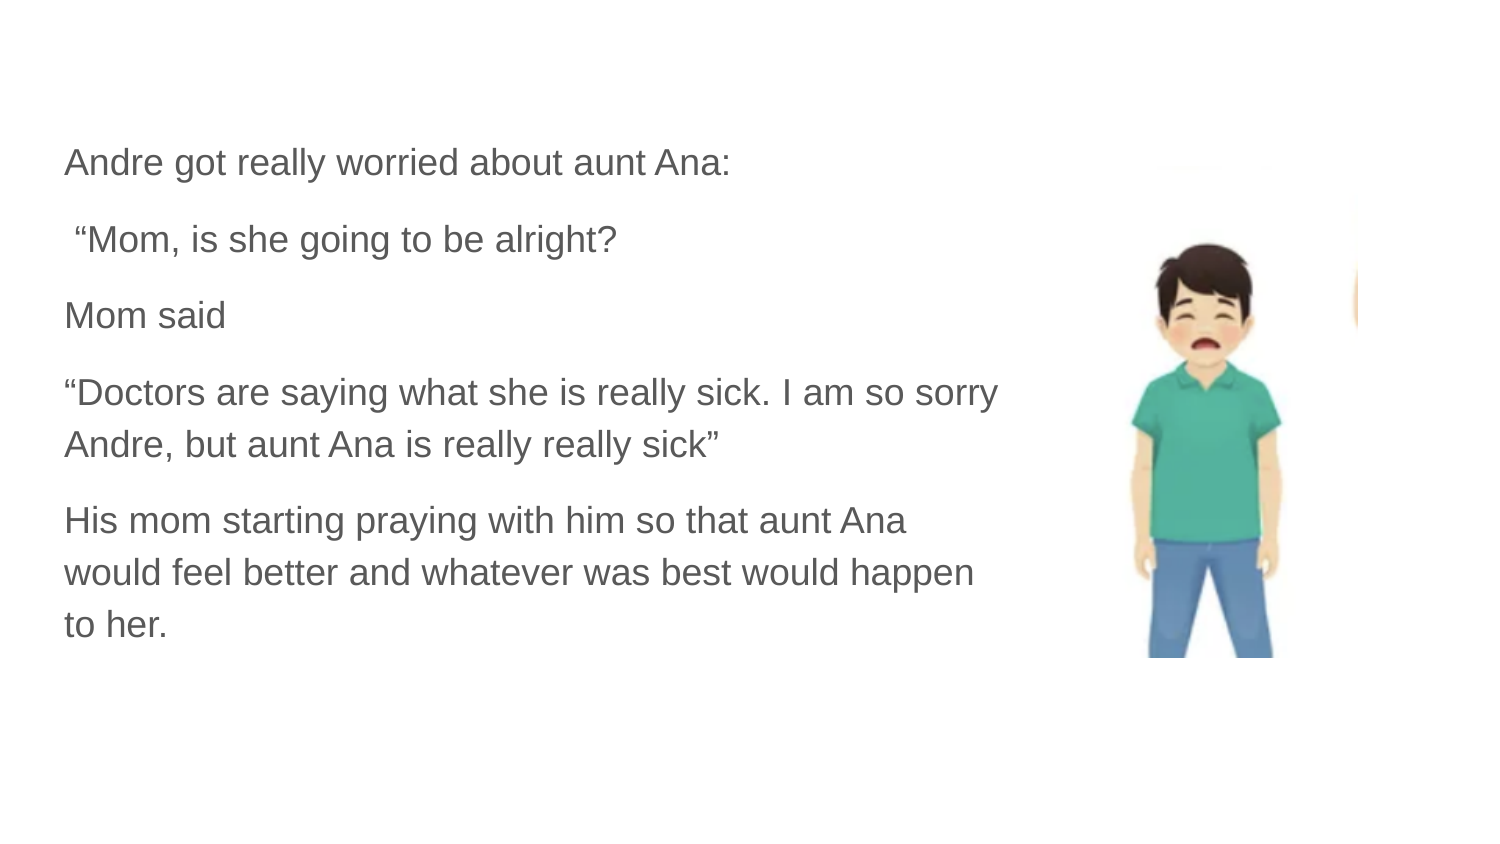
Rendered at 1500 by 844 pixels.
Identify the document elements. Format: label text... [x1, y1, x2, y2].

picture [1044, 166, 1358, 658]
list Andre got really worried about aunt Ana: “Mom, is she going to be alright? Mom said “Doctors are saying what she is really sick. I am so sorry Andre, but aunt Ana is really really sick” His mom starting praying with him so that aunt Ana would feel better and whatever was best would happen to her. [49, 116, 1028, 683]
